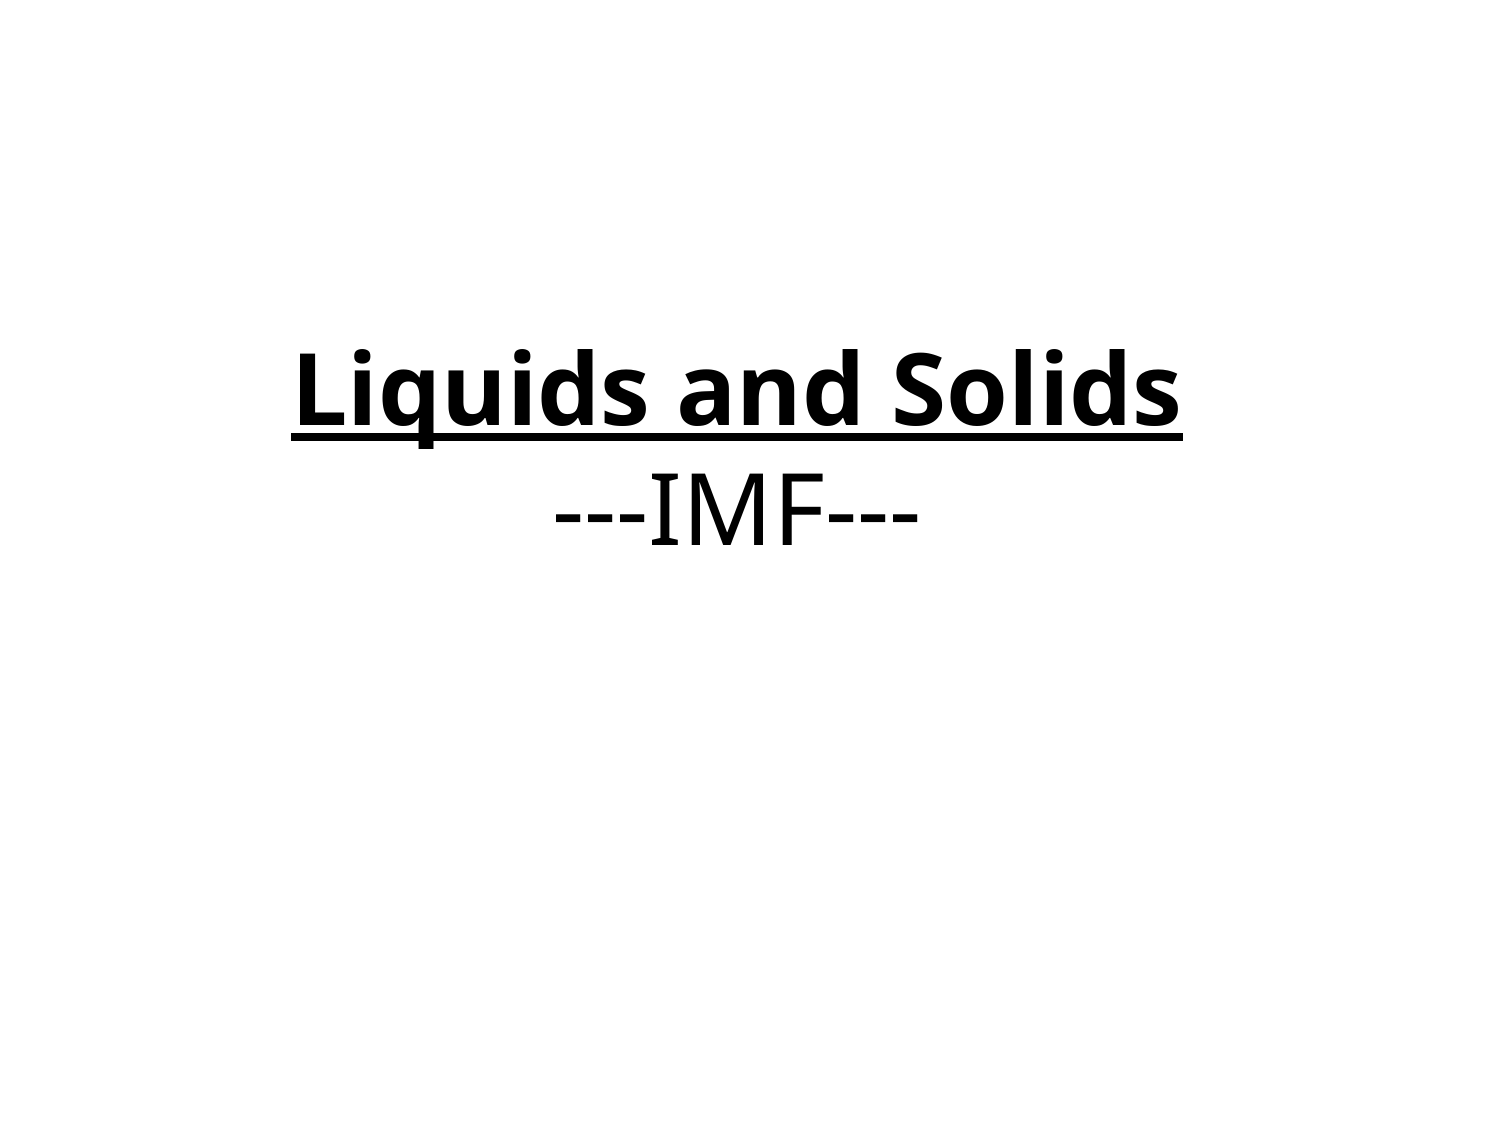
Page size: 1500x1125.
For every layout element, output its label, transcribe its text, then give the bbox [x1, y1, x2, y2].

title Liquids and Solids ---IMF--- [99, 324, 1376, 567]
